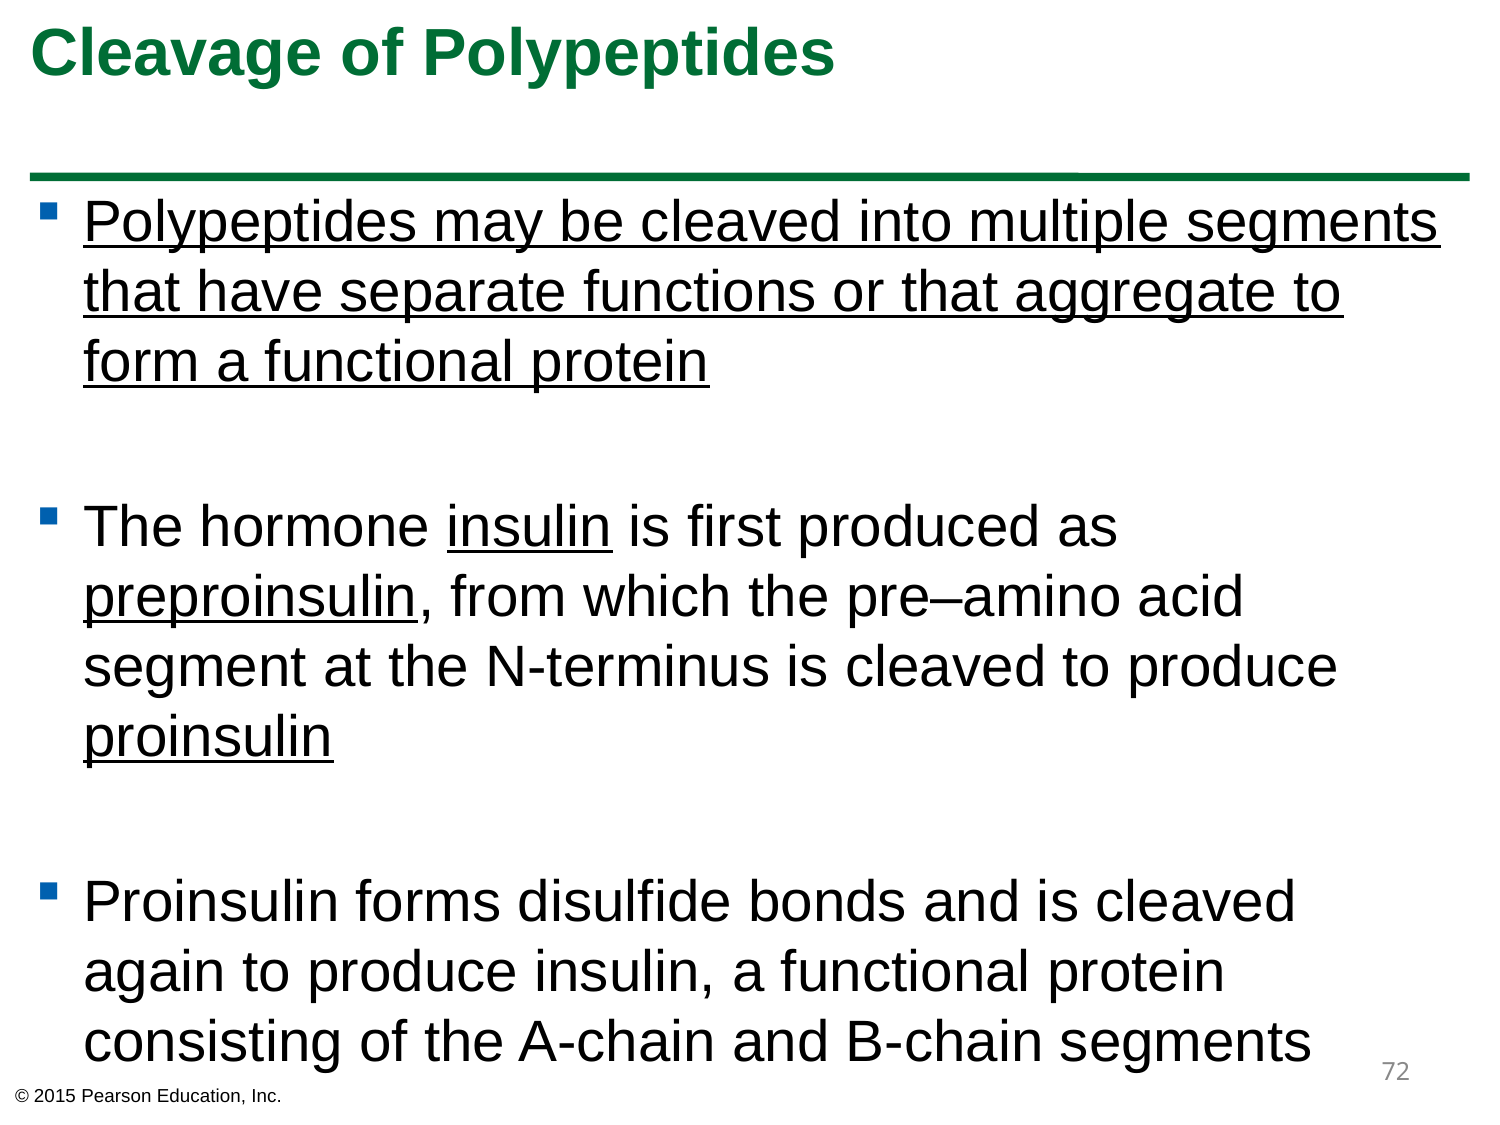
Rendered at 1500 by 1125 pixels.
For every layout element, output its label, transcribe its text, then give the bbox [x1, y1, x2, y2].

text_box 72 [1074, 1042, 1425, 1103]
list Polypeptides may be cleaved into multiple segments that have separate functions or that aggregate to form a functional protein The hormone insulin is first produced as preproinsulin, from which the pre–amino acid segment at the N-terminus is cleaved to produce proinsulin Proinsulin forms disulfide bonds and is cleaved again to produce insulin, a functional protein consisting of the A-chain and B-chain segments [31, 183, 1471, 1047]
title Cleavage of Polypeptides [29, 17, 1470, 153]
footer © 2015 Pearson Education, Inc. [0, 1065, 507, 1125]
